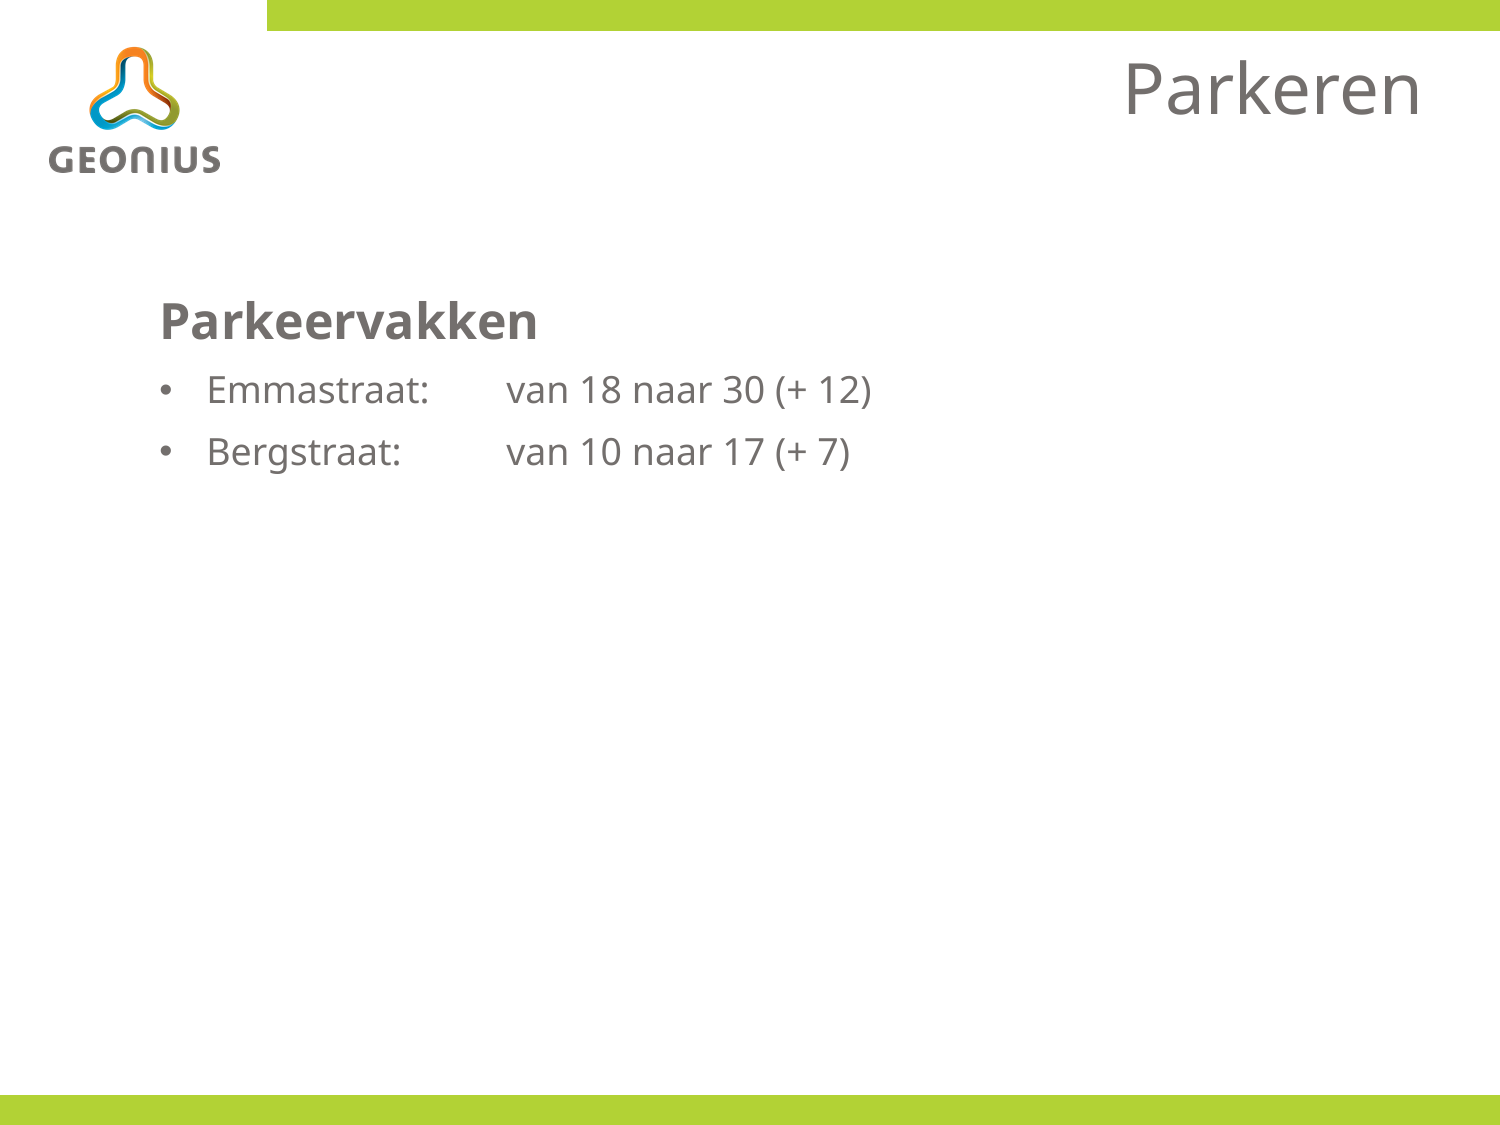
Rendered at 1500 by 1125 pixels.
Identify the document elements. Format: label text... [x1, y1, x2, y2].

title Parkeren [329, 45, 1439, 264]
list Parkeervakken Emmastraat: van 18 naar 30 (+ 12) Bergstraat: van 10 naar 17 (+ 7) [144, 289, 1328, 1004]
picture [0, 0, 1500, 1125]
